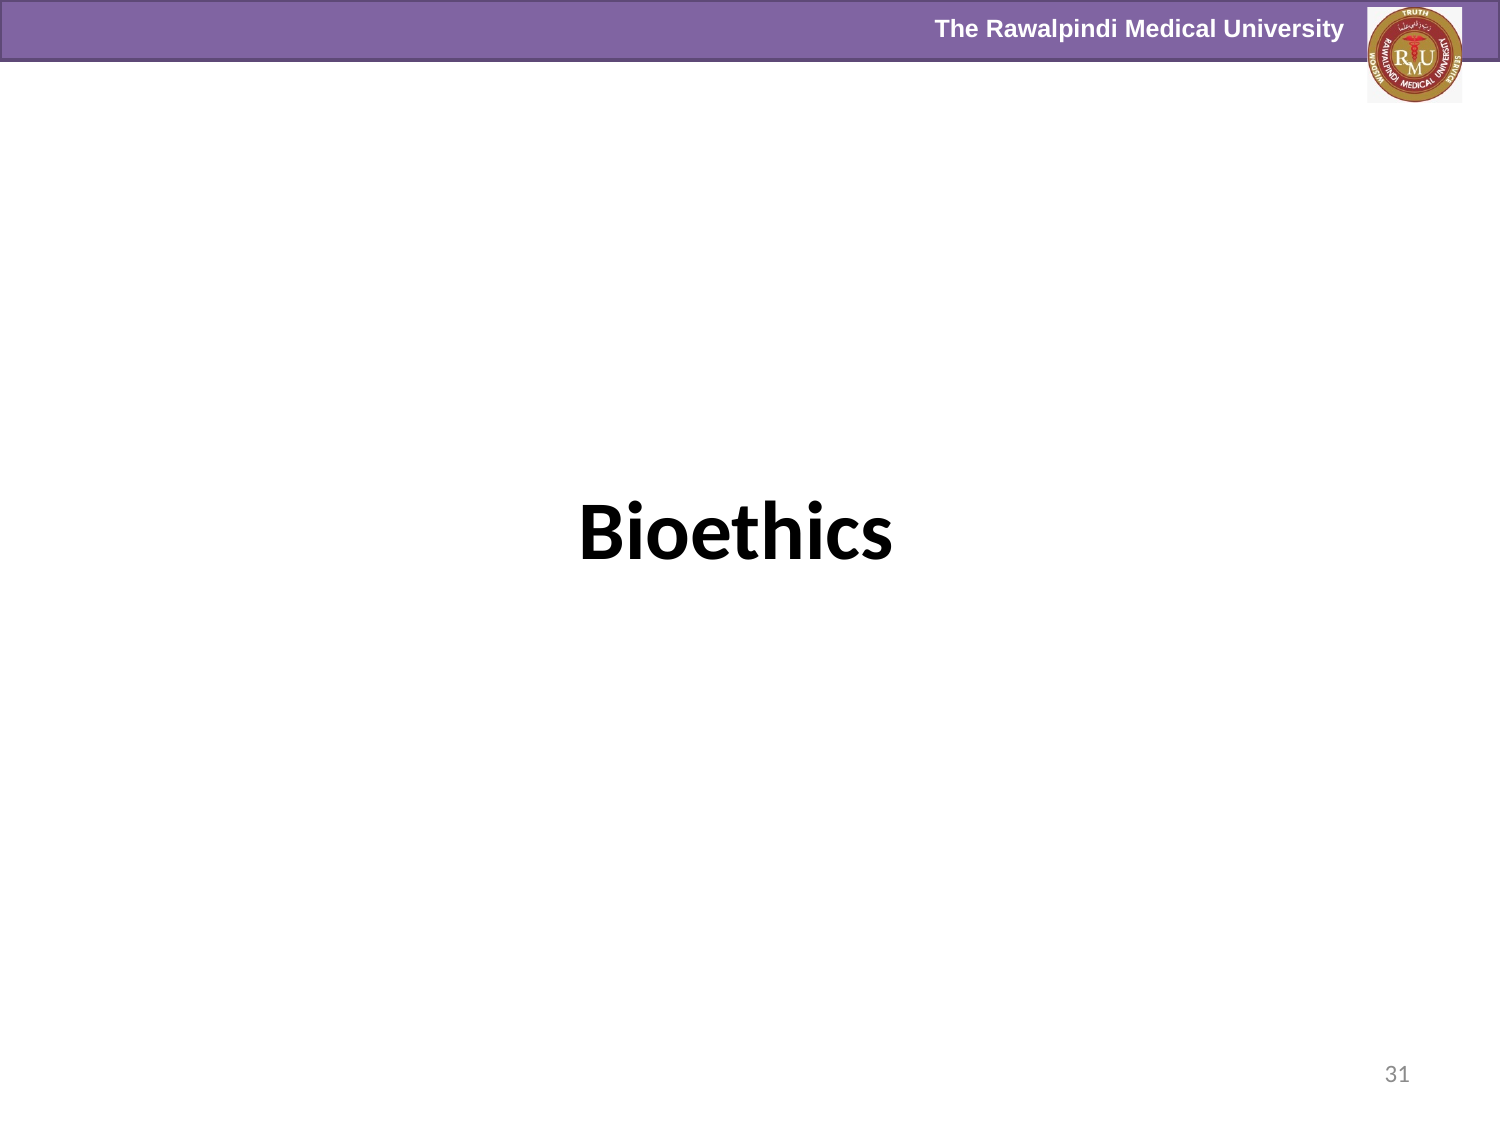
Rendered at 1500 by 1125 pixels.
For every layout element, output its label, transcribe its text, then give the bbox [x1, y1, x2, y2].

list Bioethics [108, 337, 1384, 584]
picture [1367, 7, 1463, 103]
slide_number 31 [1074, 1042, 1425, 1103]
